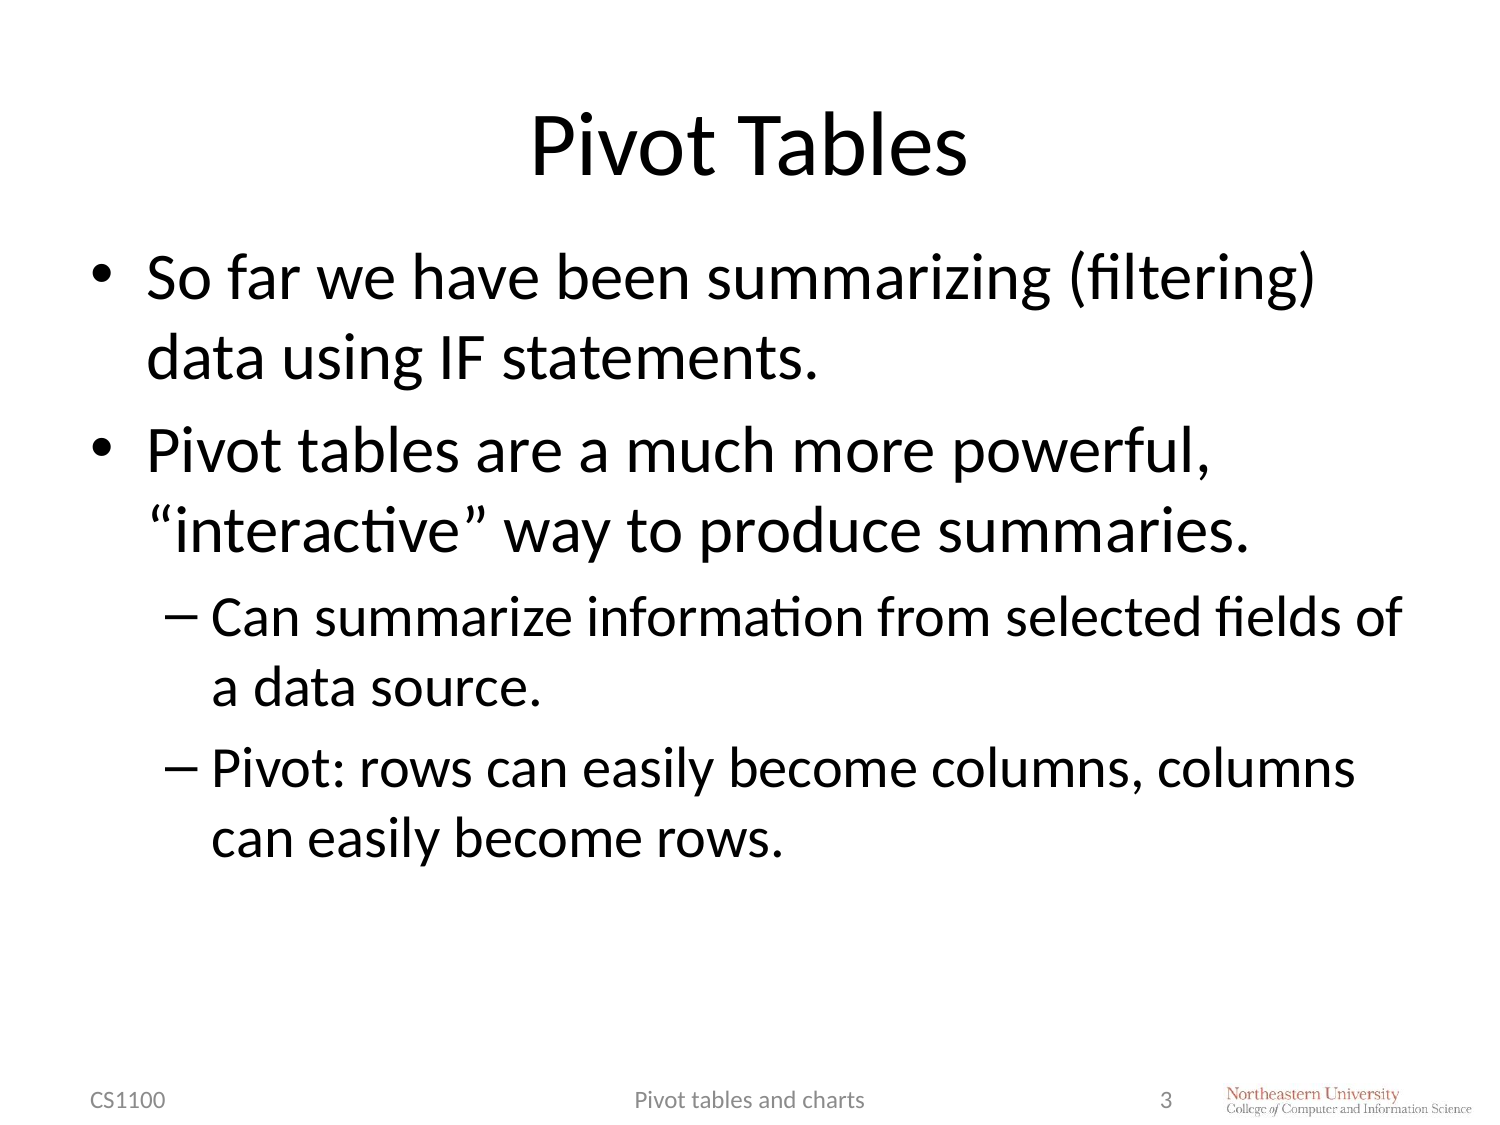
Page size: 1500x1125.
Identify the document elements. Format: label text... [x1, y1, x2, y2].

slide_number 3 [1074, 1074, 1188, 1122]
slide_number CS1100 [75, 1074, 425, 1122]
title Pivot Tables [75, 45, 1425, 224]
list So far we have been summarizing (filtering) data using IF statements. Pivot tables are a much more powerful, “interactive” way to produce summaries. Can summarize information from selected fields of a data source. Pivot: rows can easily become columns, columns can easily become rows. [75, 224, 1425, 1005]
picture [1223, 1083, 1474, 1119]
footer Pivot tables and charts [512, 1074, 988, 1122]
